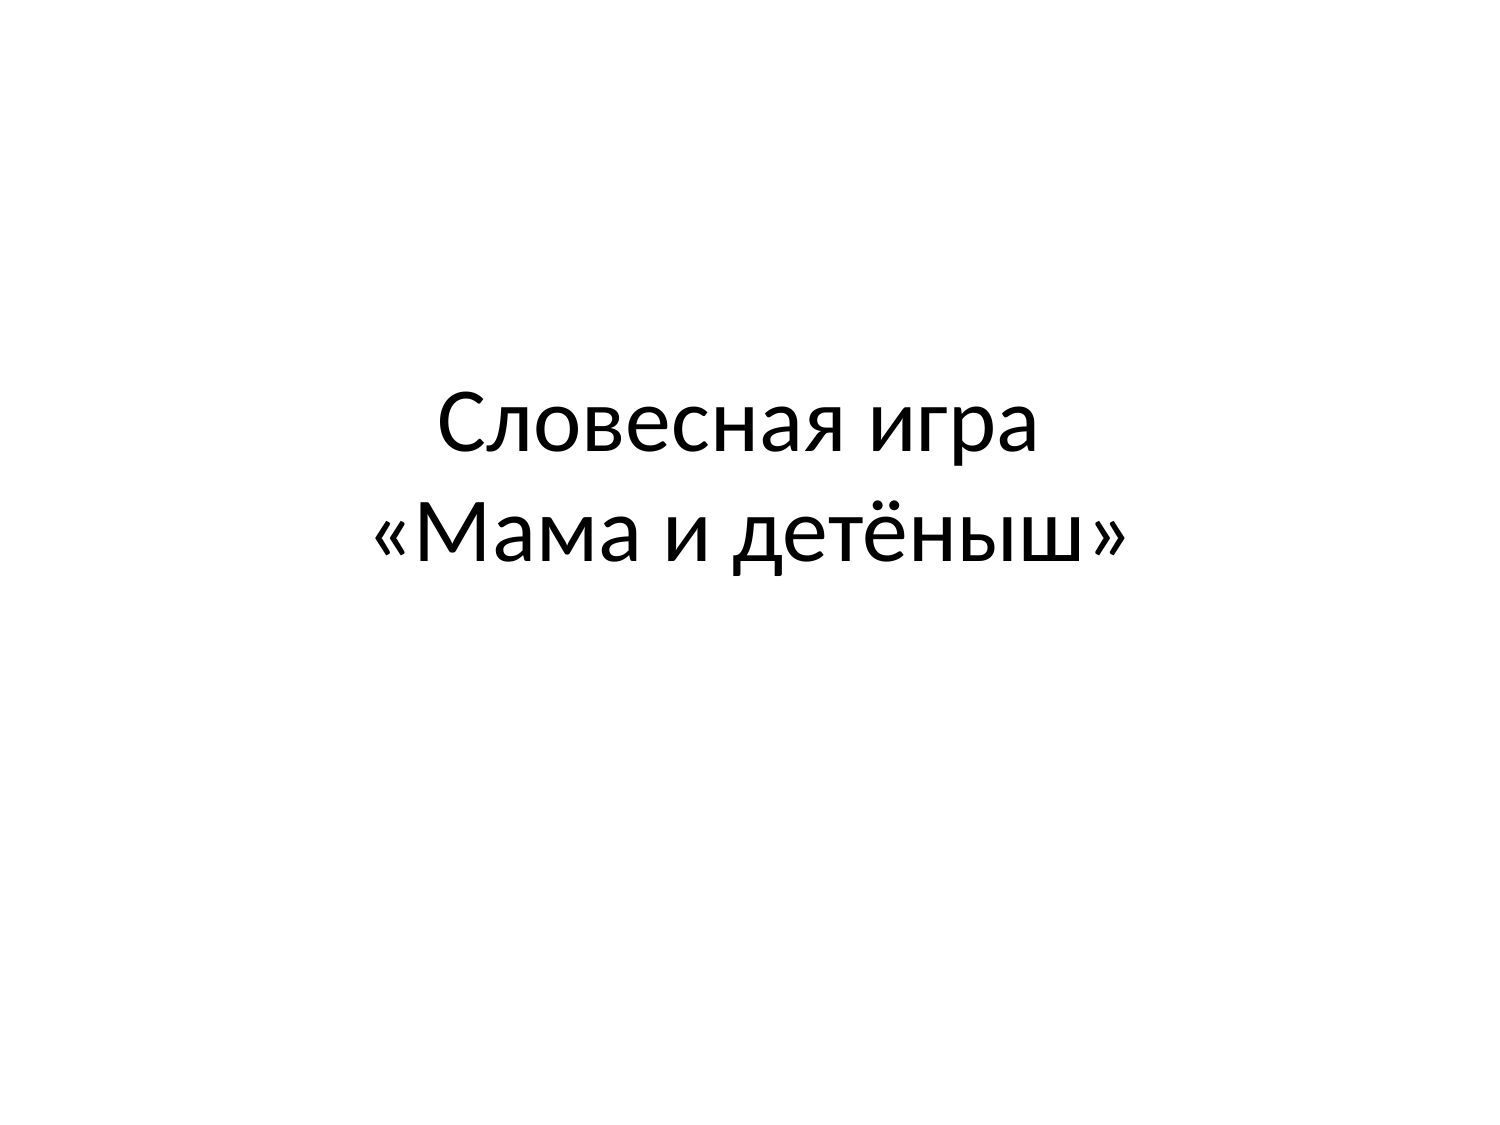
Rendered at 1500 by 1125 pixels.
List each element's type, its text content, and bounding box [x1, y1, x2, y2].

title Словесная игра «Мама и детёныш» [112, 349, 1388, 591]
